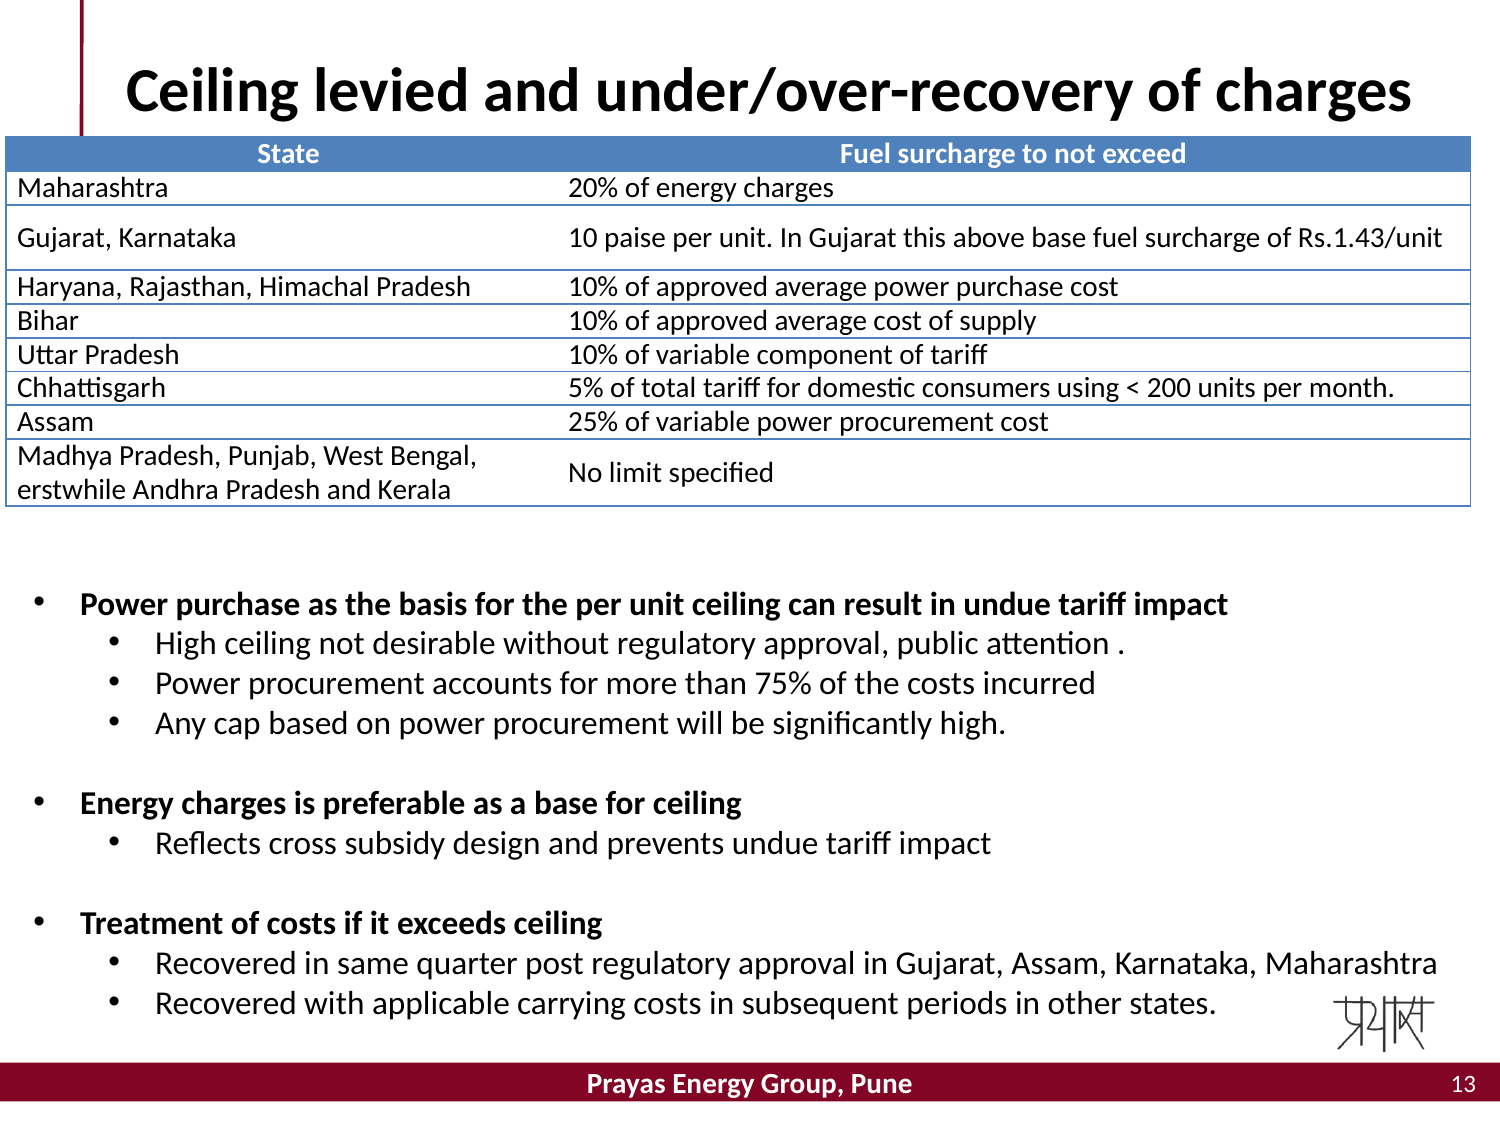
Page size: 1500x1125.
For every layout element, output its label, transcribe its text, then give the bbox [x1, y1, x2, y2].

table_cell Haryana, Rajasthan, Himachal Pradesh [7, 271, 557, 303]
table_cell 20% of energy charges [557, 172, 1470, 204]
table_cell Maharashtra [7, 172, 557, 204]
table_header State [7, 138, 557, 170]
table_cell 10% of variable component of tariff [557, 339, 1470, 371]
table_cell Uttar Pradesh [7, 339, 557, 371]
table_cell Bihar [7, 305, 557, 337]
table_cell Madhya Pradesh, Punjab, West Bengal, erstwhile Andhra Pradesh and Kerala [7, 440, 557, 505]
table_cell 10 paise per unit. In Gujarat this above base fuel surcharge of Rs.1.43/unit [557, 206, 1470, 269]
table_header Fuel surcharge to not exceed [557, 138, 1470, 170]
slide_number 13 [1141, 1052, 1492, 1112]
table_cell 10% of approved average power purchase cost [557, 271, 1470, 303]
table_cell 5% of total tariff for domestic consumers using < 200 units per month. [557, 372, 1470, 404]
table_cell 25% of variable power procurement cost [557, 406, 1470, 438]
text_box Power purchase as the basis for the per unit ceiling can result in undue tariff impact High ceiling not desirable without regulatory approval, public attention . Power procurement accounts for more than 75% of the costs incurred Any cap based on power procurement will be significantly high. Energy charges is preferable as a base for ceiling Reflects cross subsidy design and prevents undue tariff impact Treatment of costs if it exceeds ceiling Recovered in same quarter post regulatory approval in Gujarat, Assam, Karnataka, Maharashtra Recovered with applicable carrying costs in subsequent periods in other states. [18, 574, 1490, 1069]
table_cell Gujarat, Karnataka [7, 206, 557, 269]
title Ceiling levied and under/over-recovery of charges [110, 44, 1500, 130]
table_cell No limit specified [557, 440, 1470, 505]
table_cell Chhattisgarh [7, 372, 557, 404]
table_cell Assam [7, 406, 557, 438]
table_cell 10% of approved average cost of supply [557, 305, 1470, 337]
